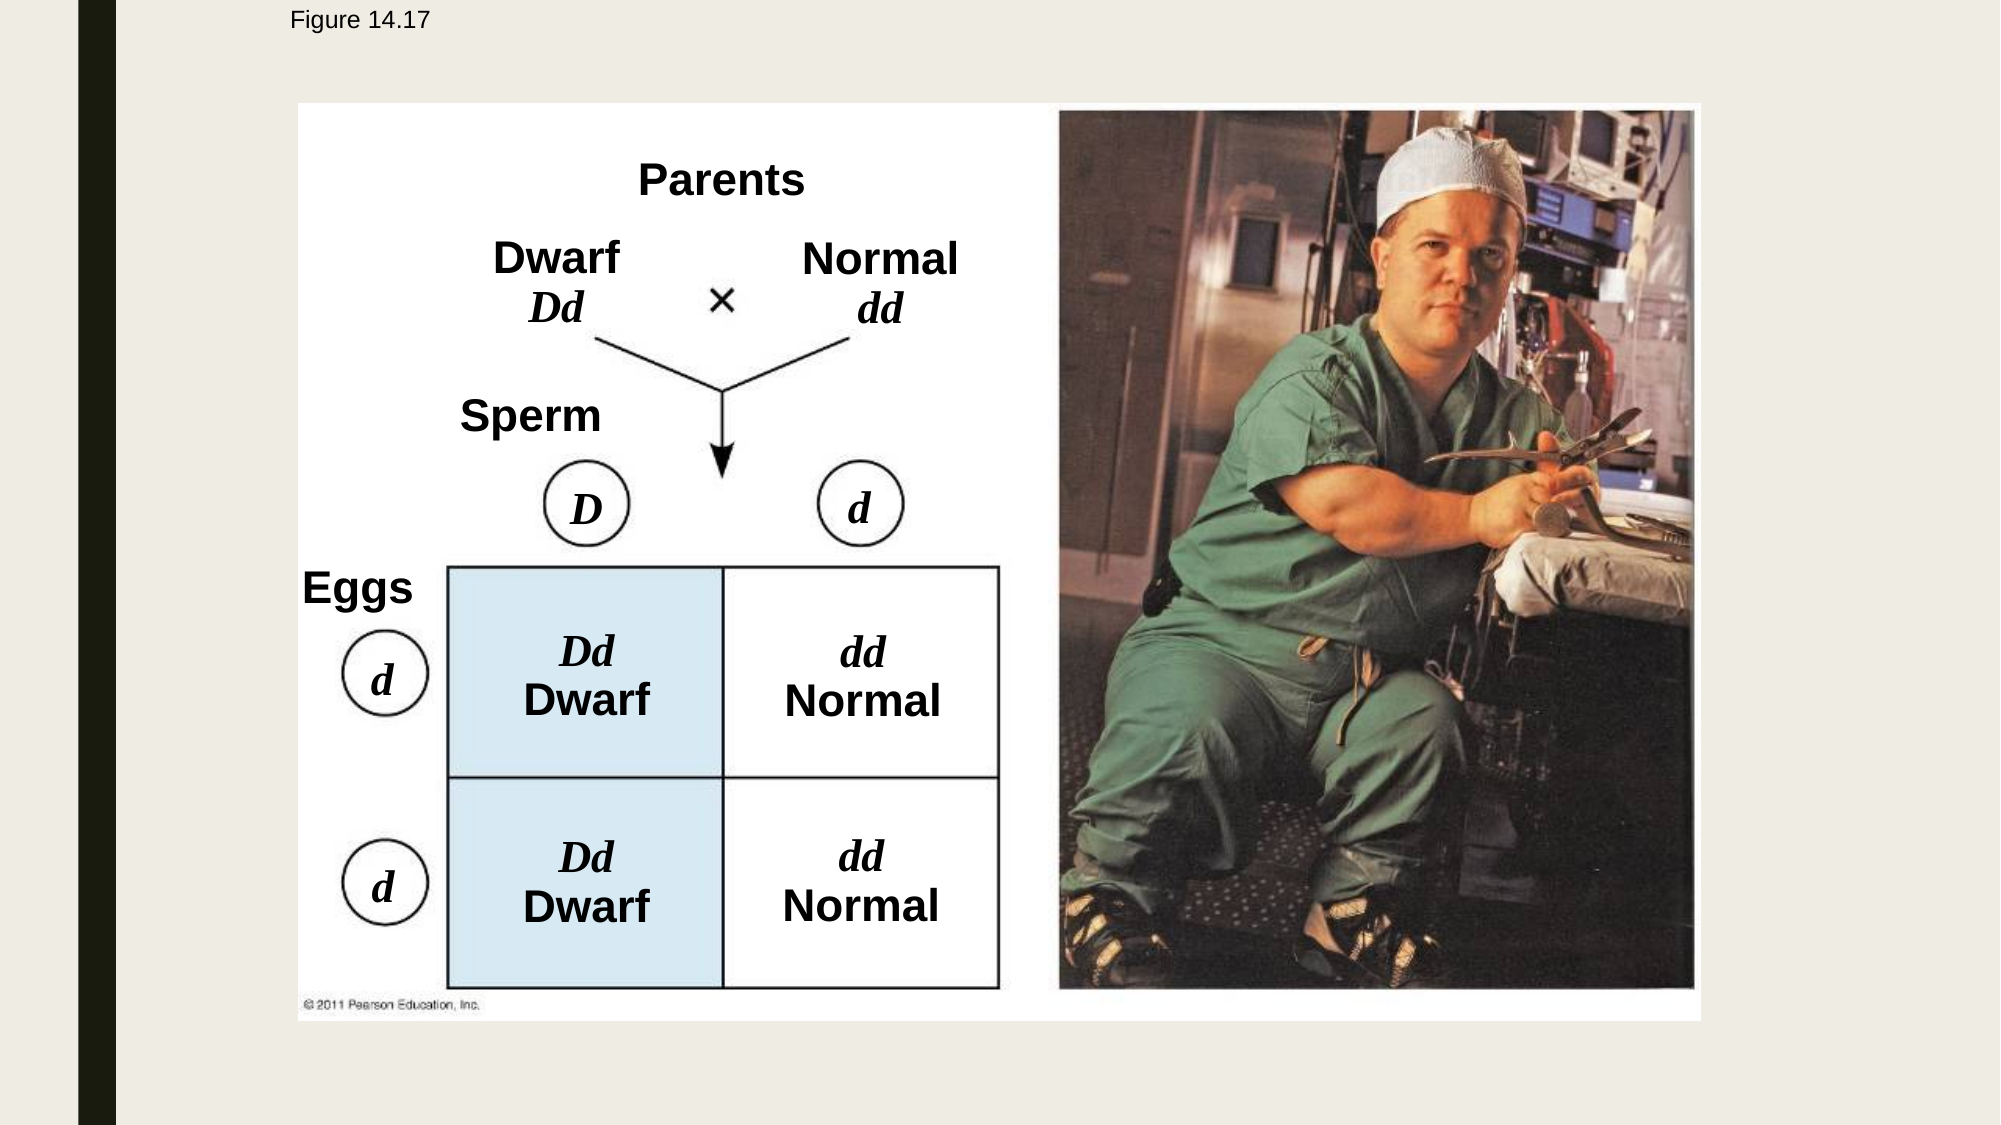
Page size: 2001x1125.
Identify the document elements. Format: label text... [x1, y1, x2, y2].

picture [298, 103, 1701, 1022]
title Figure 14.17 [275, 0, 1550, 50]
